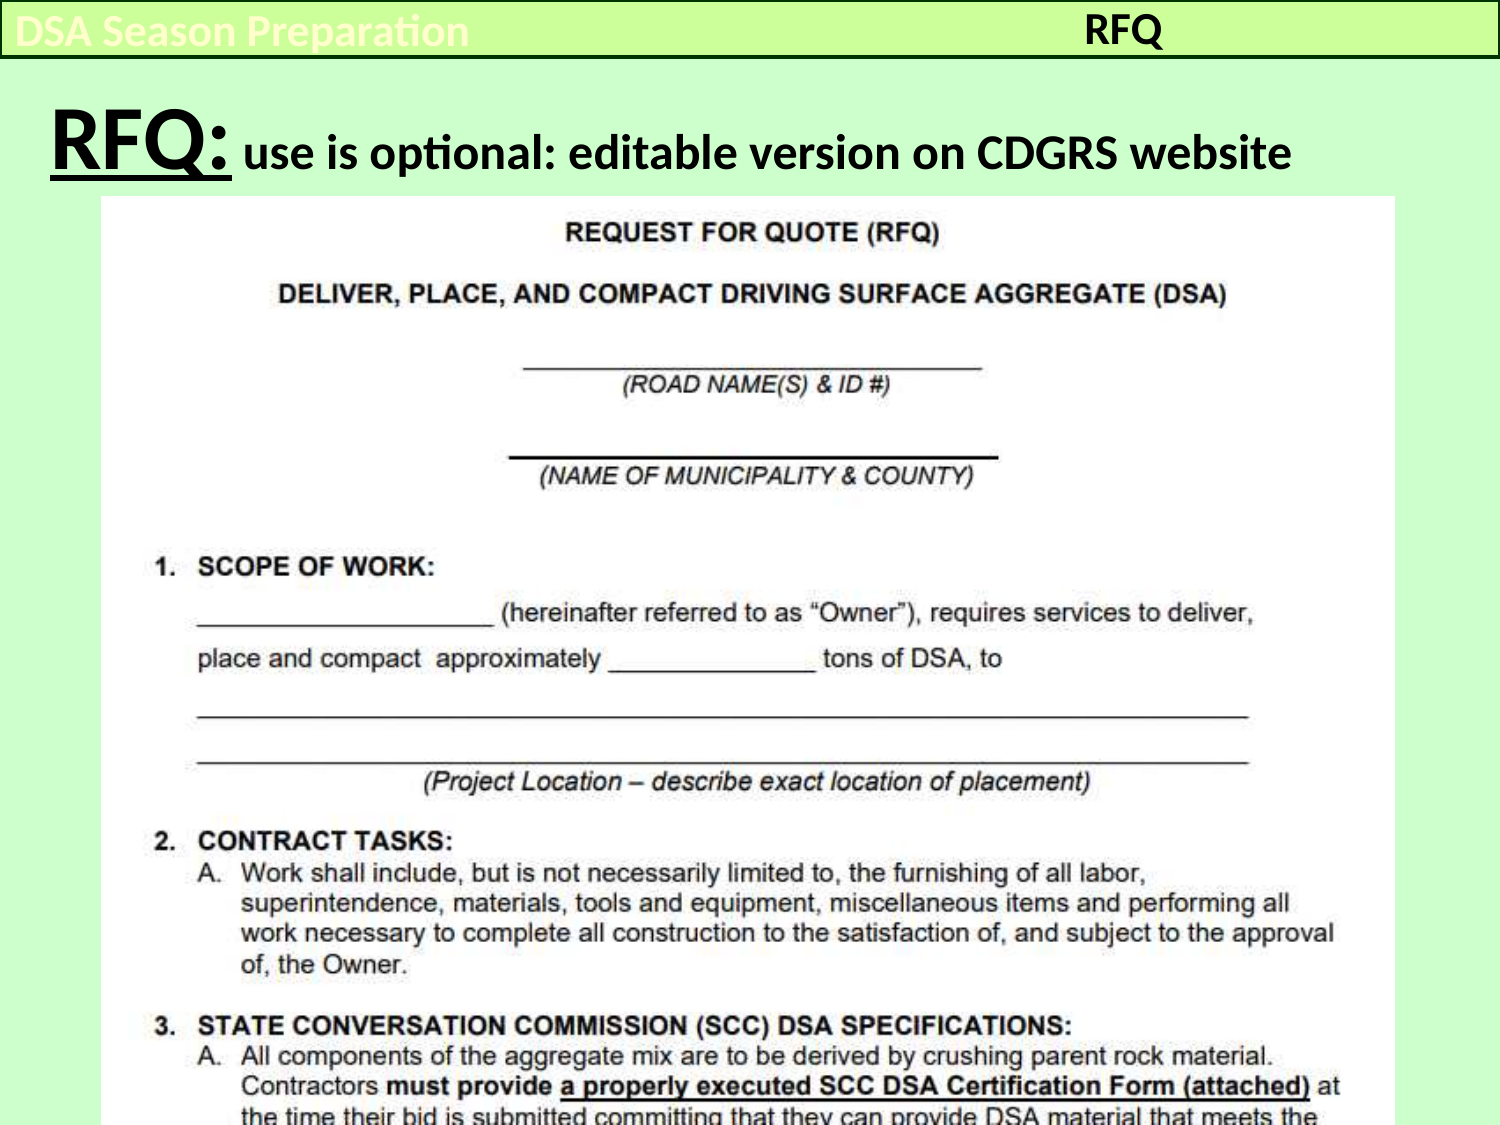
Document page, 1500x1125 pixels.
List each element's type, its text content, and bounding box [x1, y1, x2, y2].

text_box RFQ: use is optional: editable version on CDGRS website [35, 70, 1317, 196]
text_box DSA Season Preparation [0, 0, 754, 63]
picture [101, 196, 1395, 1125]
text_box RFQ [746, 0, 1500, 61]
